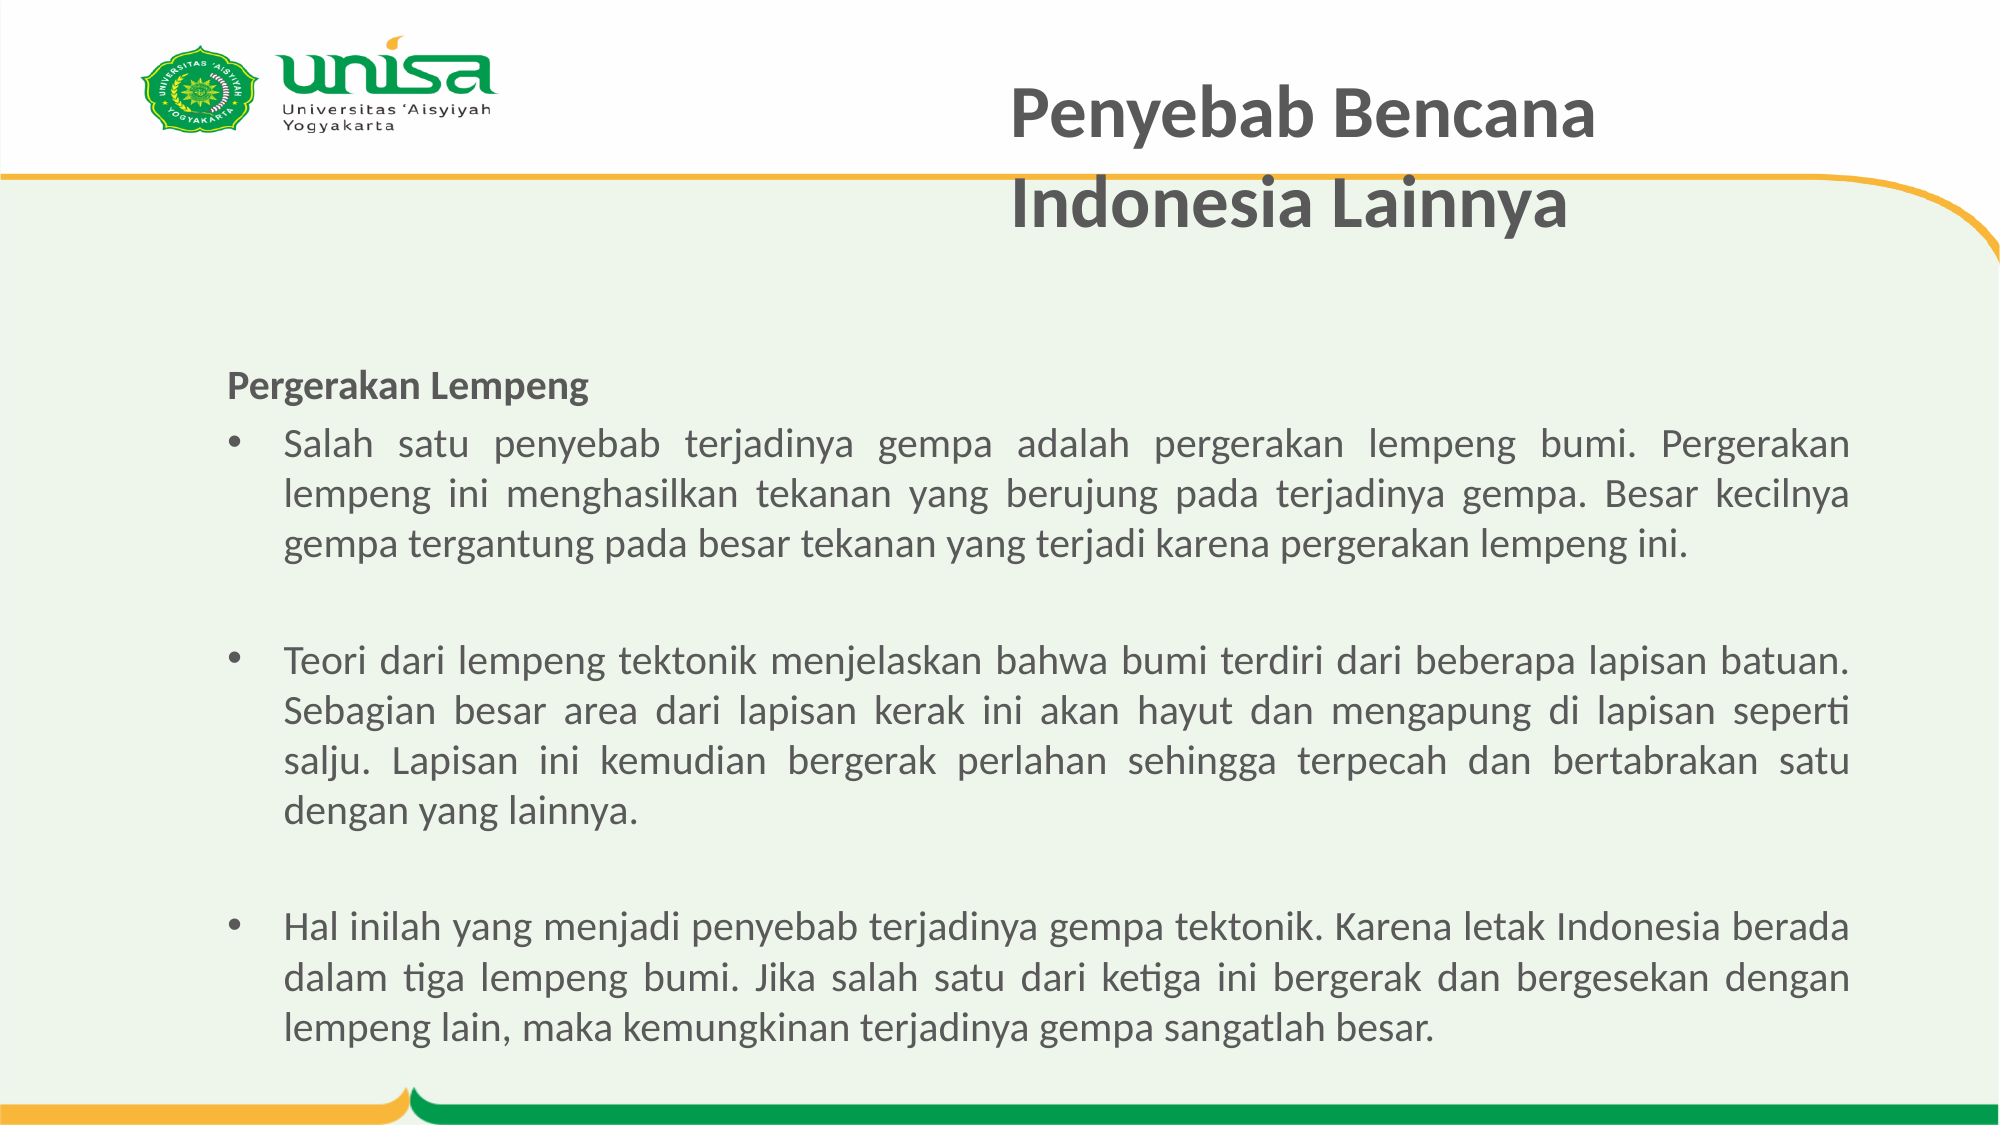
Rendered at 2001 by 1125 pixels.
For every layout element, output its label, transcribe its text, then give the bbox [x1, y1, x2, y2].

list Pergerakan Lempeng Salah satu penyebab terjadinya gempa adalah pergerakan lempeng bumi. Pergerakan lempeng ini menghasilkan tekanan yang berujung pada terjadinya gempa. Besar kecilnya gempa tergantung pada besar tekanan yang terjadi karena pergerakan lempeng ini. Teori dari lempeng tektonik menjelaskan bahwa bumi terdiri dari beberapa lapisan batuan. Sebagian besar area dari lapisan kerak ini akan hayut dan mengapung di lapisan seperti salju. Lapisan ini kemudian bergerak perlahan sehingga terpecah dan bertabrakan satu dengan yang lainnya. Hal inilah yang menjadi penyebab terjadinya gempa tektonik. Karena letak Indonesia berada dalam tiga lempeng bumi. Jika salah satu dari ketiga ini bergerak dan bergesekan dengan lempeng lain, maka kemungkinan terjadinya gempa sangatlah besar. [212, 350, 1867, 1059]
picture [0, 0, 2000, 1125]
title Penyebab Bencana Indonesia Lainnya [995, 55, 1846, 180]
